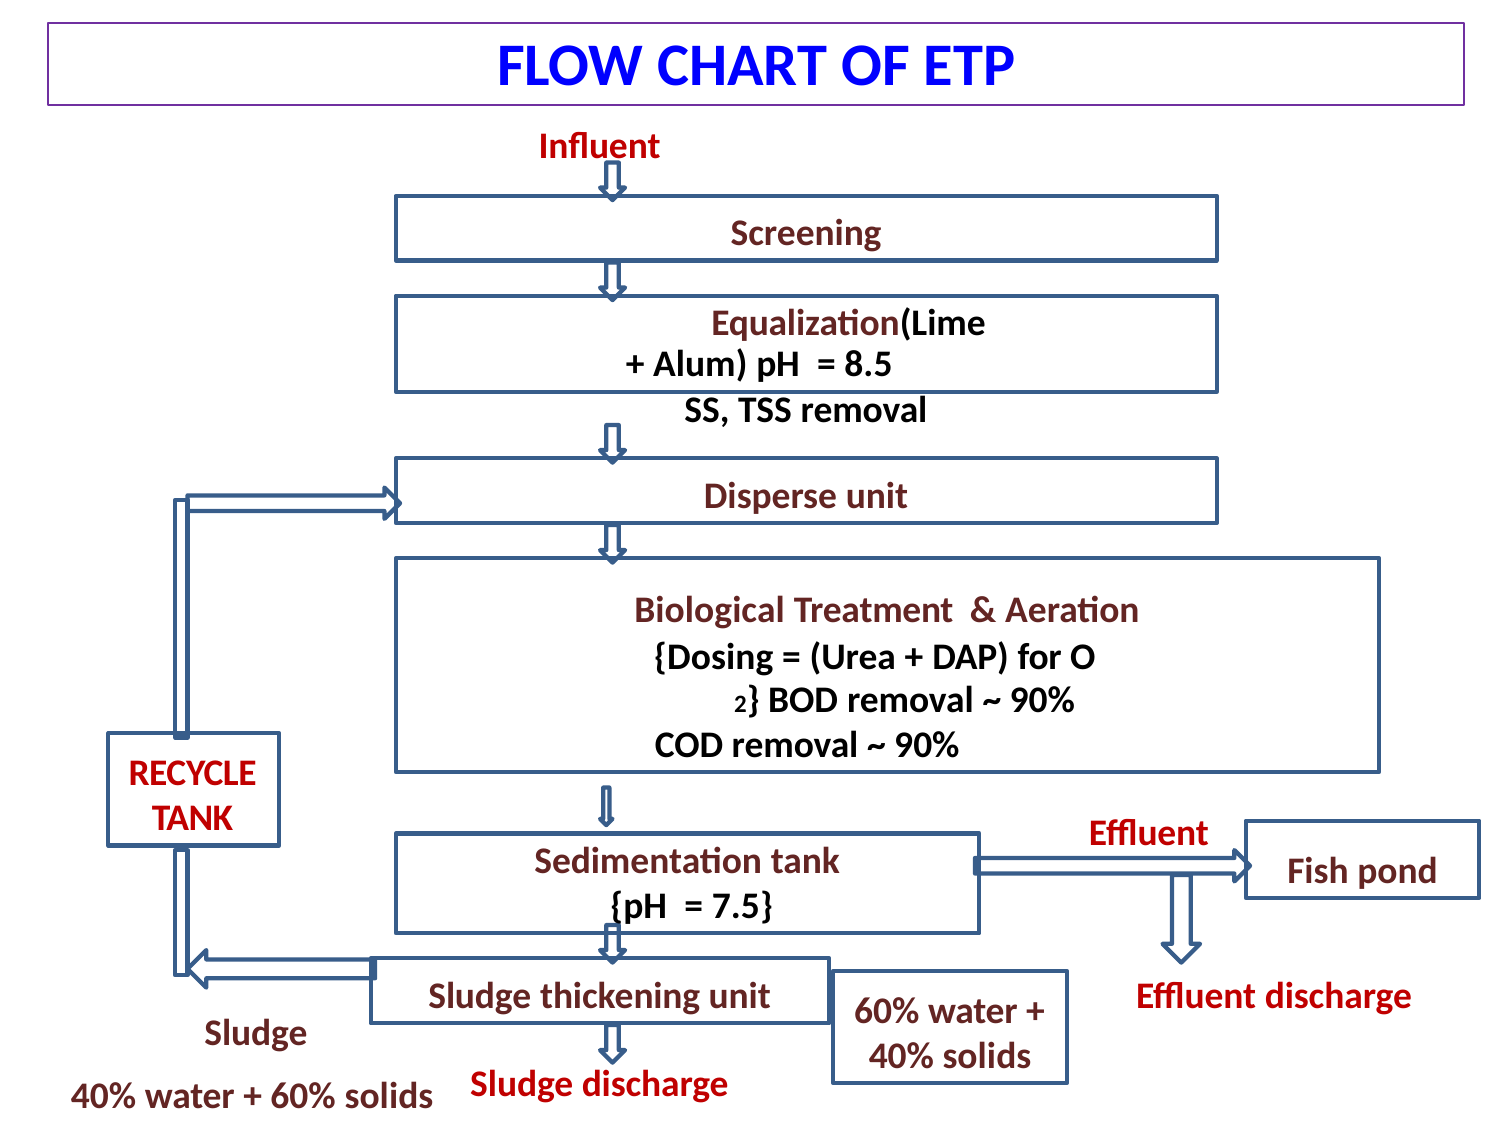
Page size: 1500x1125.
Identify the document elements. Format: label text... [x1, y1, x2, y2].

text_box Fish pond [1245, 820, 1480, 899]
text_box 60% water + 40% solids [833, 970, 1067, 1084]
text_box [600, 262, 626, 295]
text_box SS, TSS removal [684, 392, 935, 437]
text_box [600, 425, 626, 456]
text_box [108, 733, 830, 1030]
text_box Effluent discharge [1136, 978, 1421, 1024]
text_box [170, 458, 1380, 793]
text_box [600, 174, 626, 195]
text_box Equalization(Lime + Alum) pH = 8.5 [395, 295, 1217, 392]
text_box 40% water + 60% solids [70, 1078, 441, 1124]
text_box Screening [395, 195, 1217, 261]
text_box FLOW CHART OF ETP [47, 22, 1465, 106]
text_box Effluent [1089, 815, 1218, 842]
text_box Influent [538, 128, 668, 174]
text_box Sedimentation tank {pH = 7.5} [835, 833, 980, 934]
text_box Sludge discharge [470, 1065, 736, 1111]
text_box [600, 1038, 626, 1063]
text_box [970, 843, 1257, 969]
text_box Sludge [204, 1038, 315, 1061]
